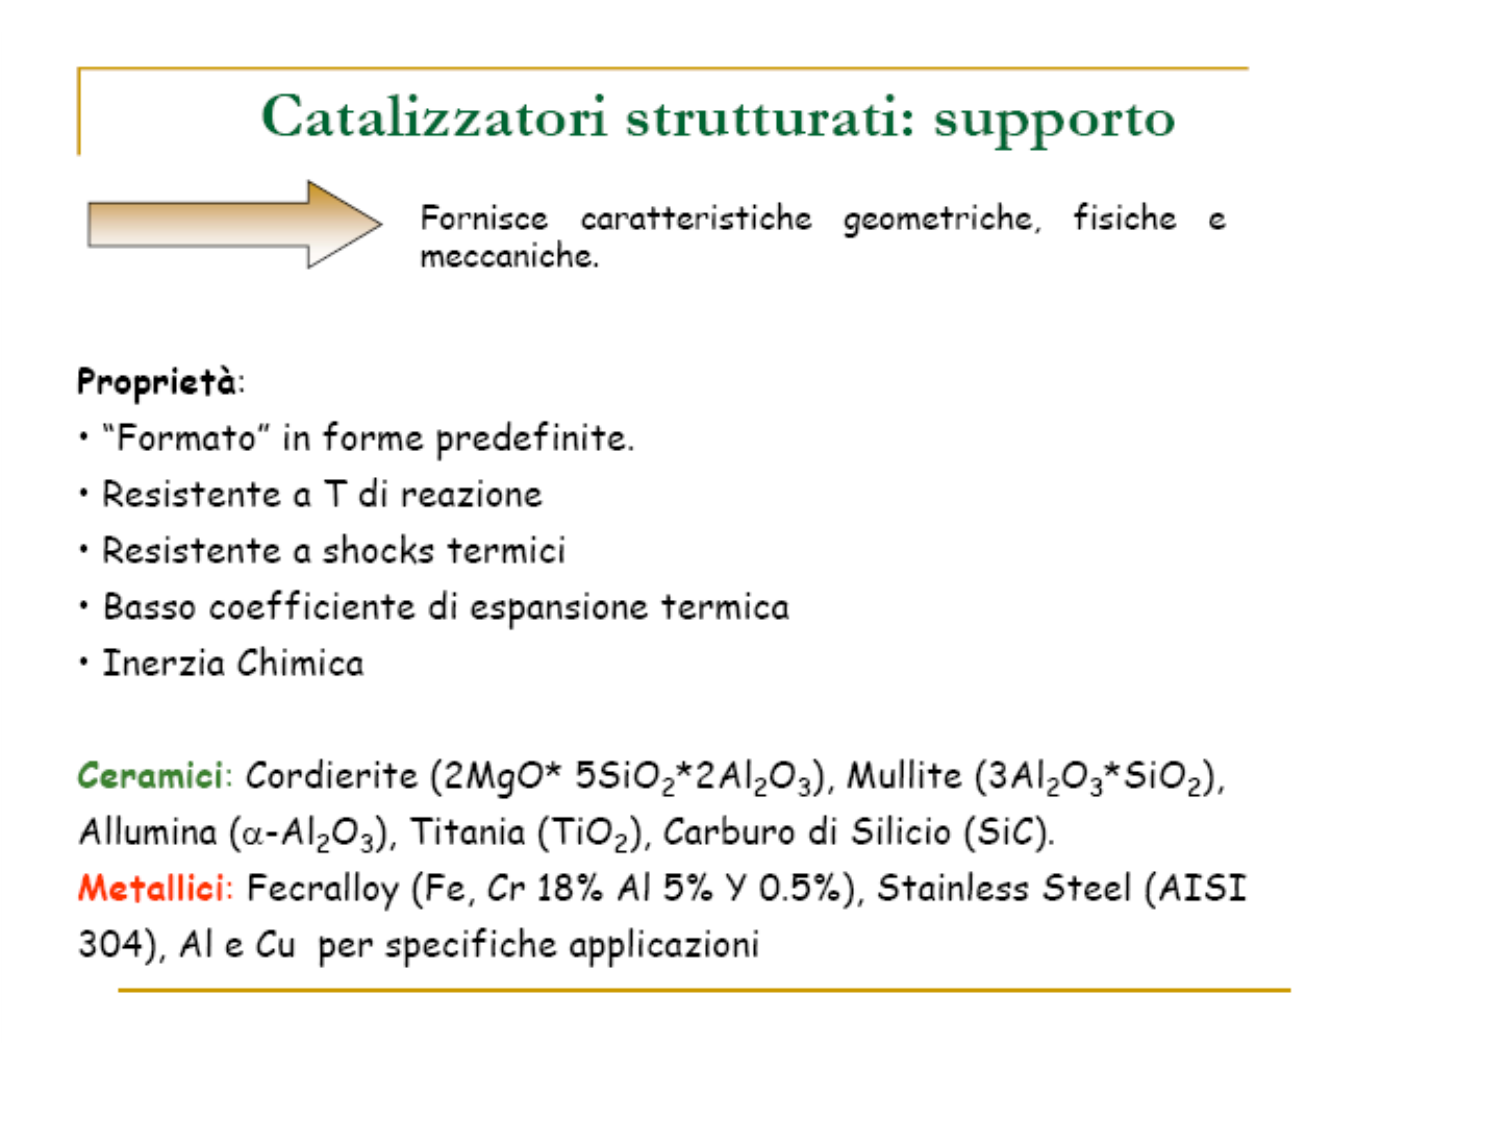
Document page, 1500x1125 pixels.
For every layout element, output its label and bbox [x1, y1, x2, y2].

picture [0, 32, 1431, 1044]
